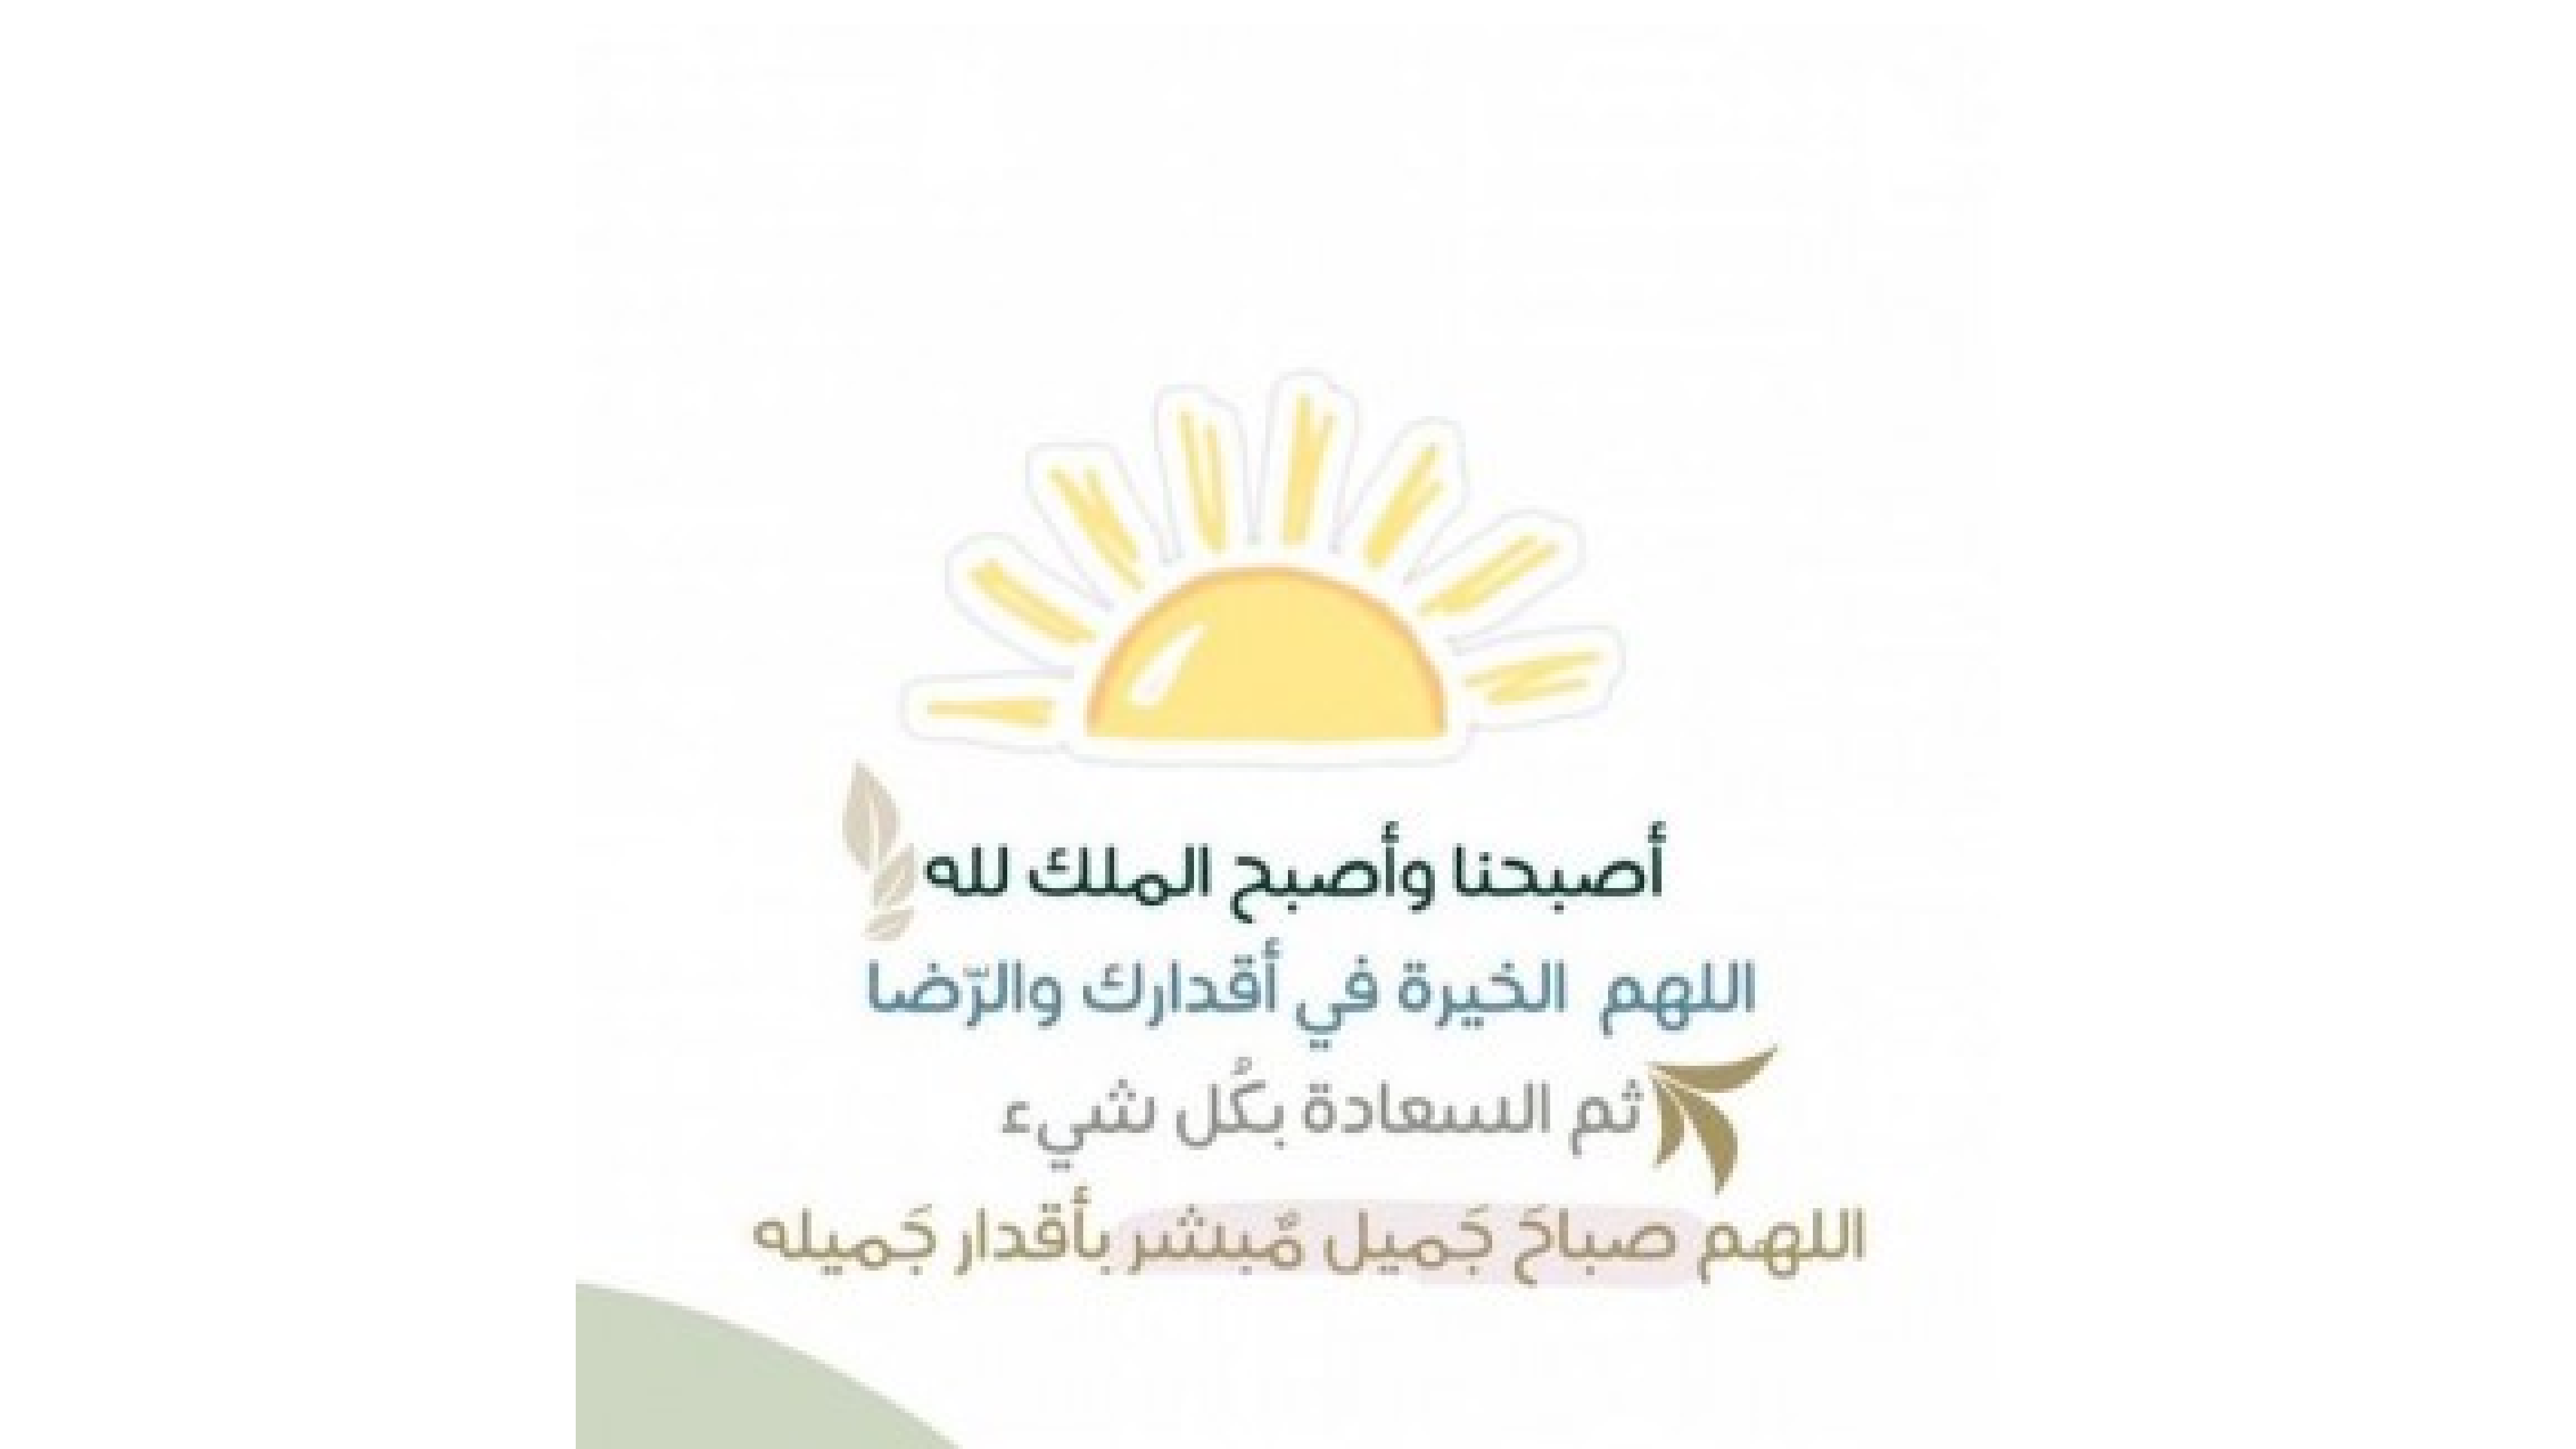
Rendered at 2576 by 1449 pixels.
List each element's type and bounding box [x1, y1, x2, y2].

picture [575, 24, 2001, 1449]
